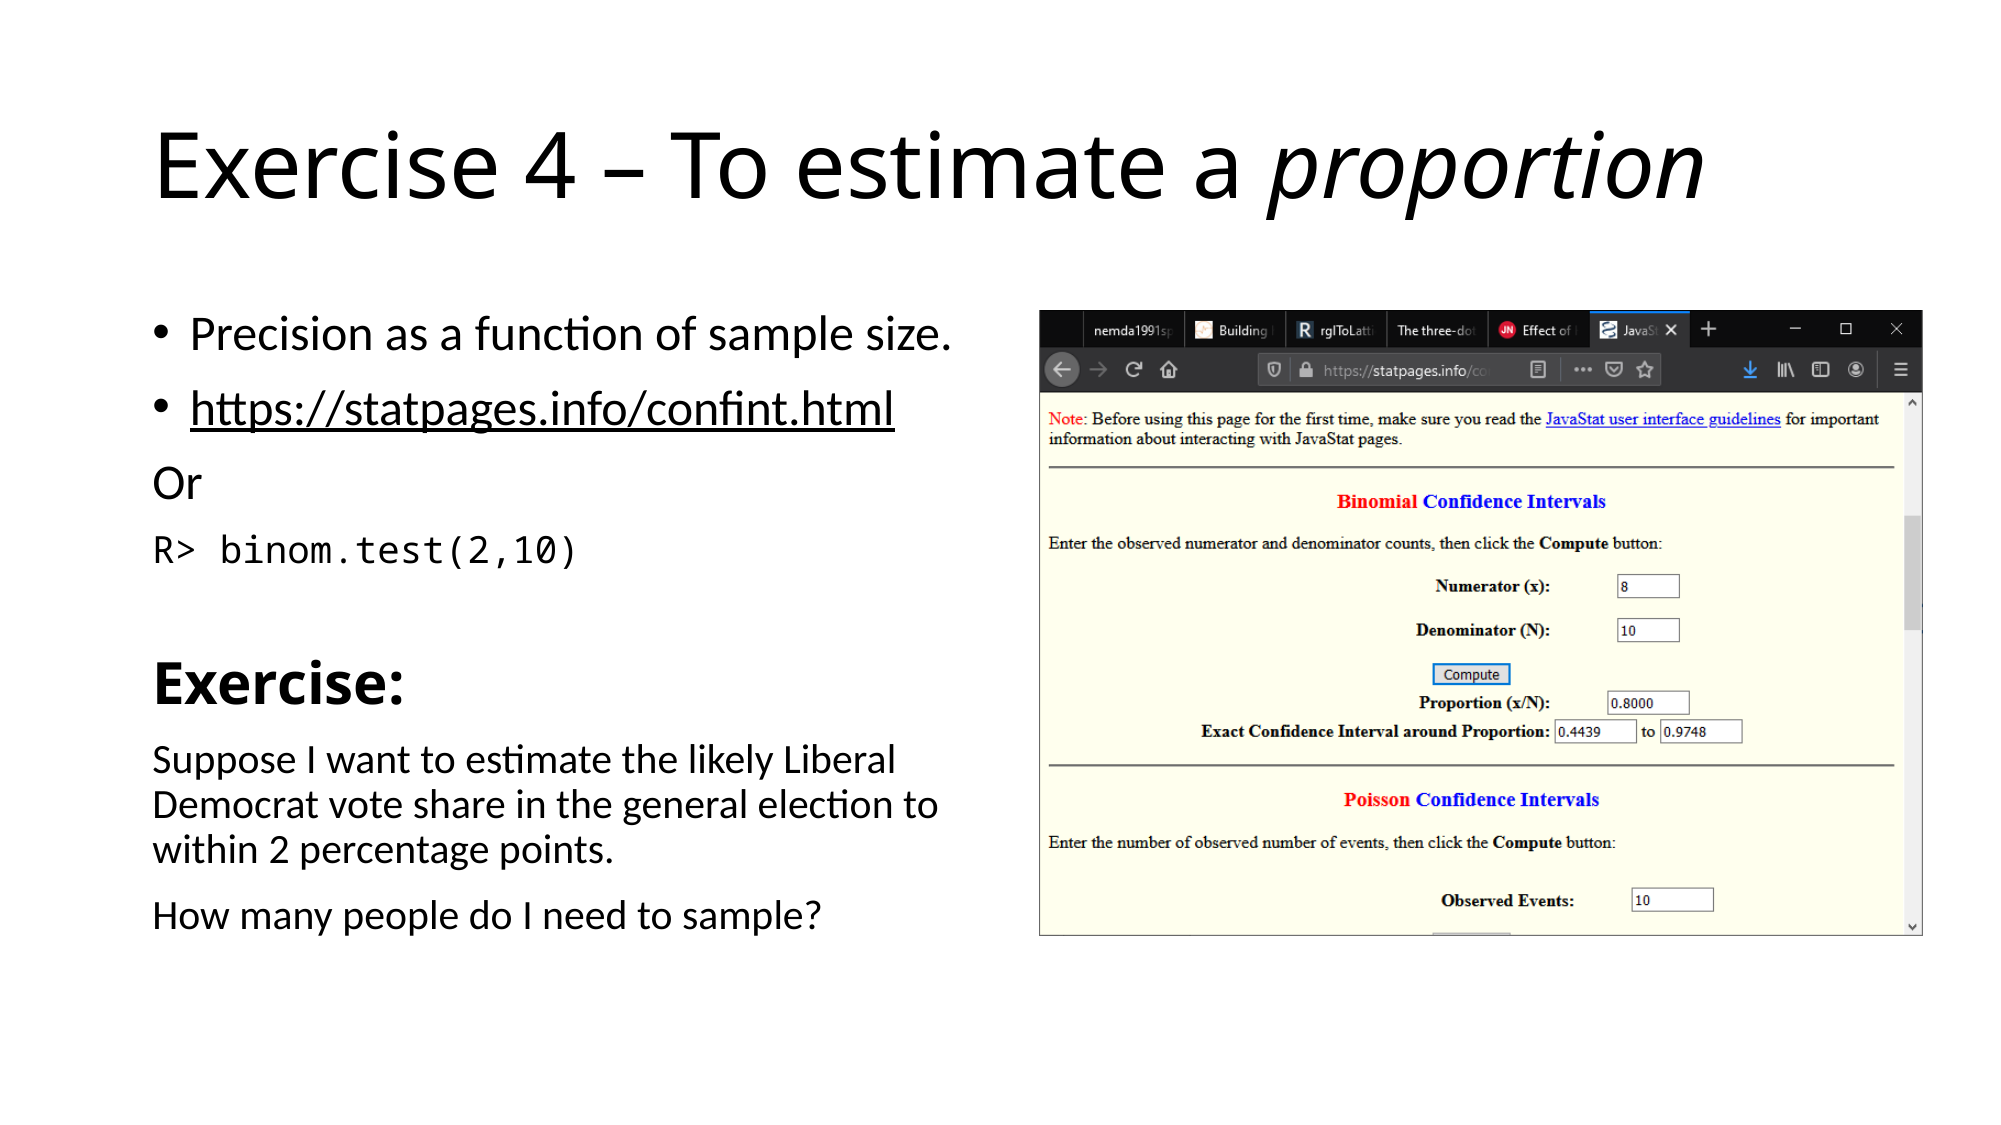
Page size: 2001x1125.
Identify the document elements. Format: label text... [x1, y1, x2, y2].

picture [1039, 310, 1923, 936]
list Precision as a function of sample size. https://statpages.info/confint.html Or R> binom.test(2,10) Exercise: Suppose I want to estimate the likely Liberal Democrat vote share in the general election to within 2 percentage points. How many people do I need to sample? [137, 299, 988, 1014]
title Exercise 4 – To estimate a proportion [137, 59, 1863, 278]
